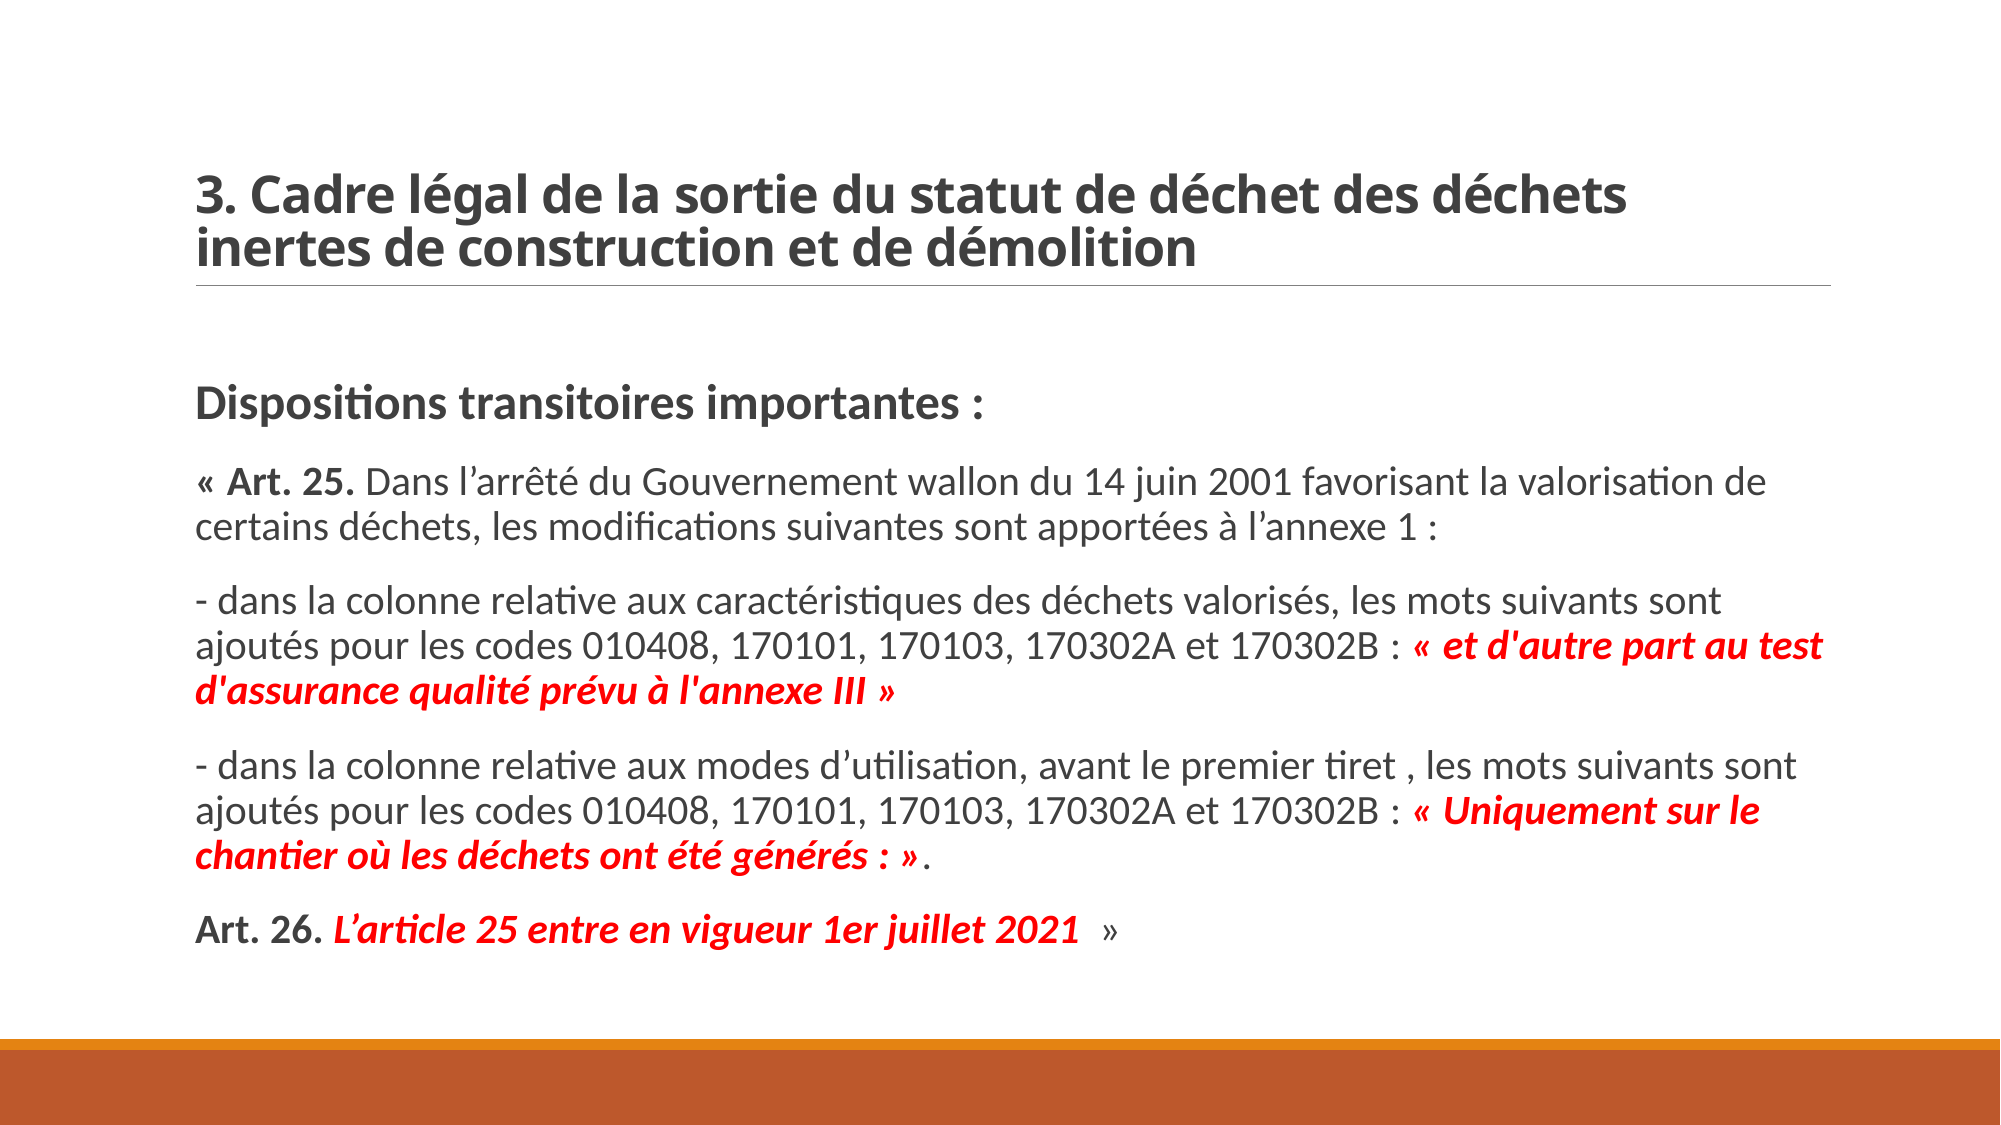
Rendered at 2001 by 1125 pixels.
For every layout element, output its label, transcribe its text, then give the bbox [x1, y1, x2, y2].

list Dispositions transitoires importantes : « Art. 25. Dans l’arrêté du Gouvernement wallon du 14 juin 2001 favorisant la valorisation de certains déchets, les modifications suivantes sont apportées à l’annexe 1 : - dans la colonne relative aux caractéristiques des déchets valorisés, les mots suivants sont ajoutés pour les codes 010408, 170101, 170103, 170302A et 170302B : « et d'autre part au test d'assurance qualité prévu à l'annexe III » - dans la colonne relative aux modes d’utilisation, avant le premier tiret , les mots suivants sont ajoutés pour les codes 010408, 170101, 170103, 170302A et 170302B : « Uniquement sur le chantier où les déchets ont été générés : ». Art. 26. L’article 25 entre en vigueur 1er juillet 2021 » [180, 368, 1830, 1053]
title 3. Cadre légal de la sortie du statut de déchet des déchets inertes de construction et de démolition [180, 47, 1830, 285]
